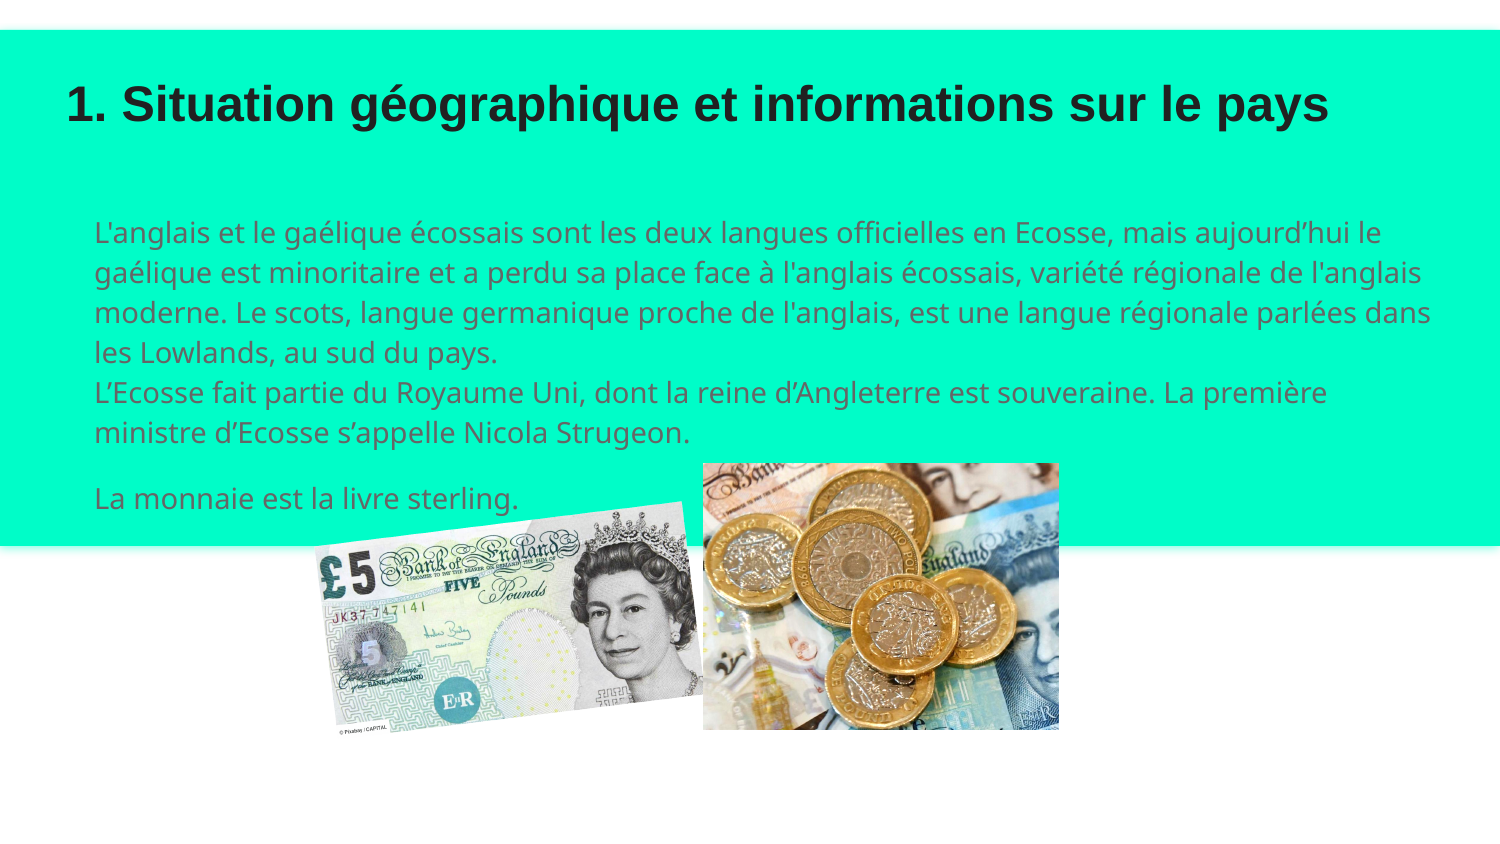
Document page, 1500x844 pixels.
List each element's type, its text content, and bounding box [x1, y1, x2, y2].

text_box [0, 29, 1500, 546]
title 1. Situation géographique et informations sur le pays [51, 47, 1449, 180]
picture [315, 462, 1059, 739]
list L'anglais et le gaélique écossais sont les deux langues officielles en Ecosse, mais aujourd’hui le gaélique est minoritaire et a perdu sa place face à l'anglais écossais, variété régionale de l'anglais moderne. Le scots, langue germanique proche de l'anglais, est une langue régionale parlées dans les Lowlands, au sud du pays. L’Ecosse fait partie du Royaume Uni, dont la reine d’Angleterre est souveraine. La première ministre d’Ecosse s’appelle Nicola Strugeon. La monnaie est la livre sterling. [51, 201, 1449, 750]
